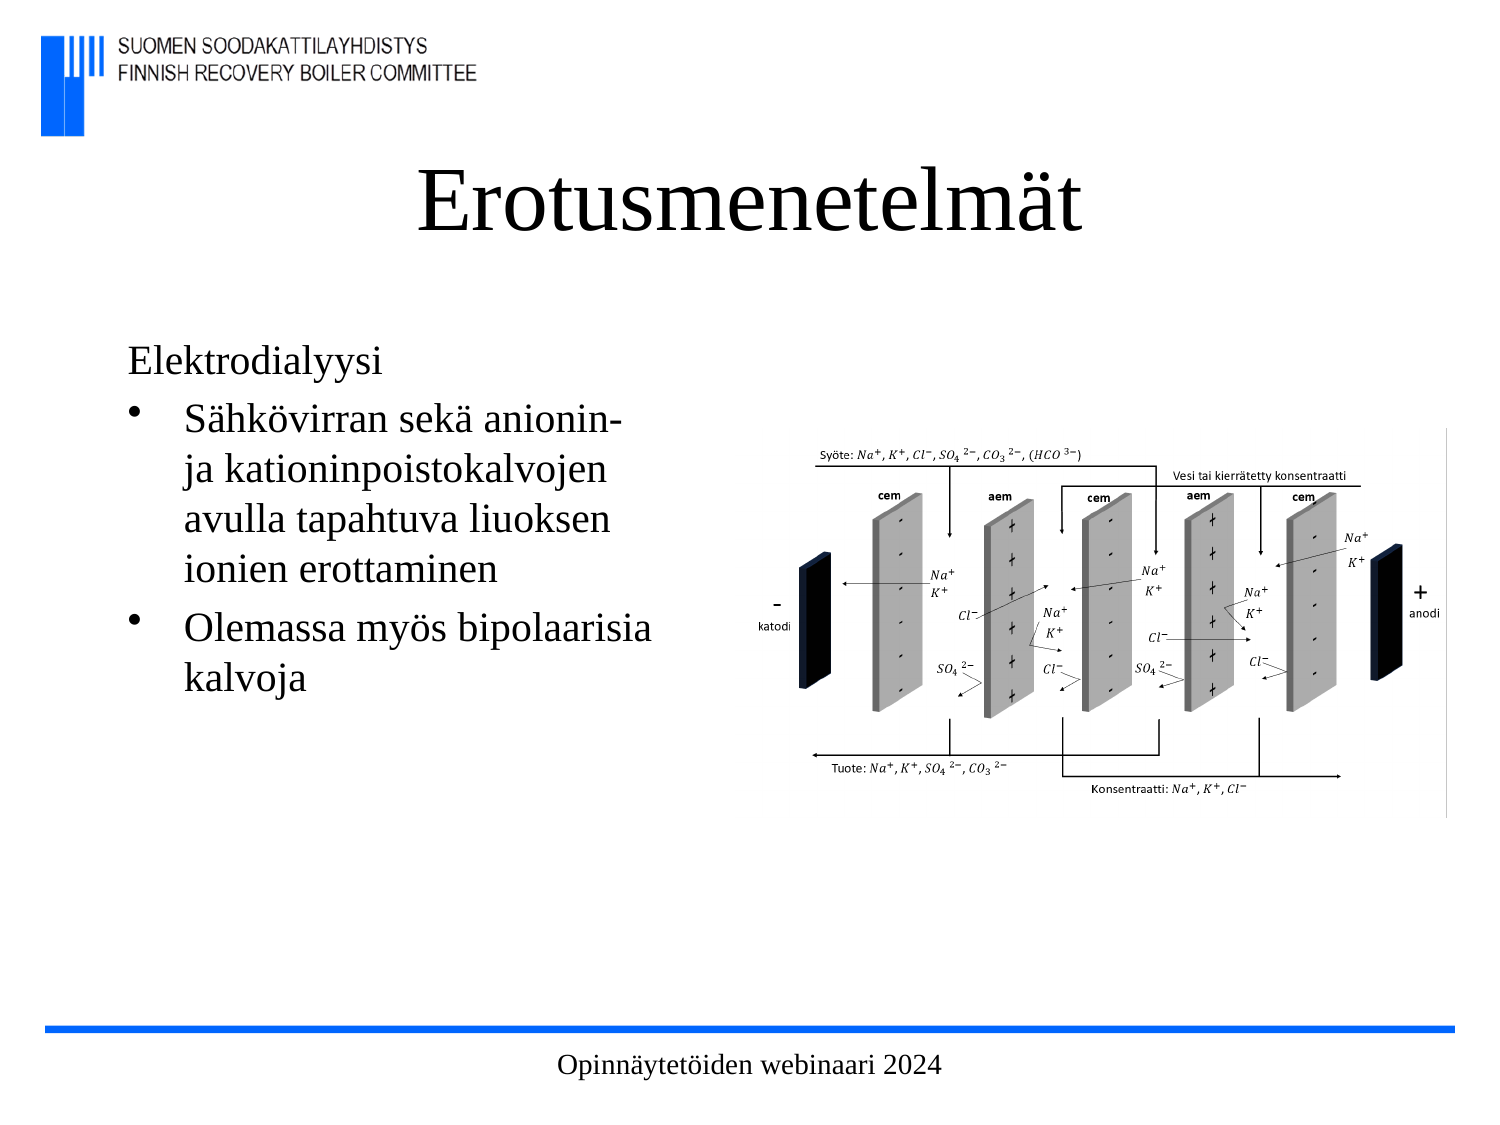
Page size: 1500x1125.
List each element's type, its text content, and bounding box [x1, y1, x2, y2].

list Elektrodialyysi Sähkövirran sekä anionin- ja kationinpoistokalvojen avulla tapahtuva liuoksen ionien erottaminen Olemassa myös bipolaarisia kalvoja [112, 324, 677, 1000]
title Erotusmenetelmät [112, 99, 1388, 288]
footer Opinnäytetöiden webinaari 2024 [512, 1025, 988, 1100]
picture [41, 30, 481, 137]
picture [735, 428, 1447, 819]
